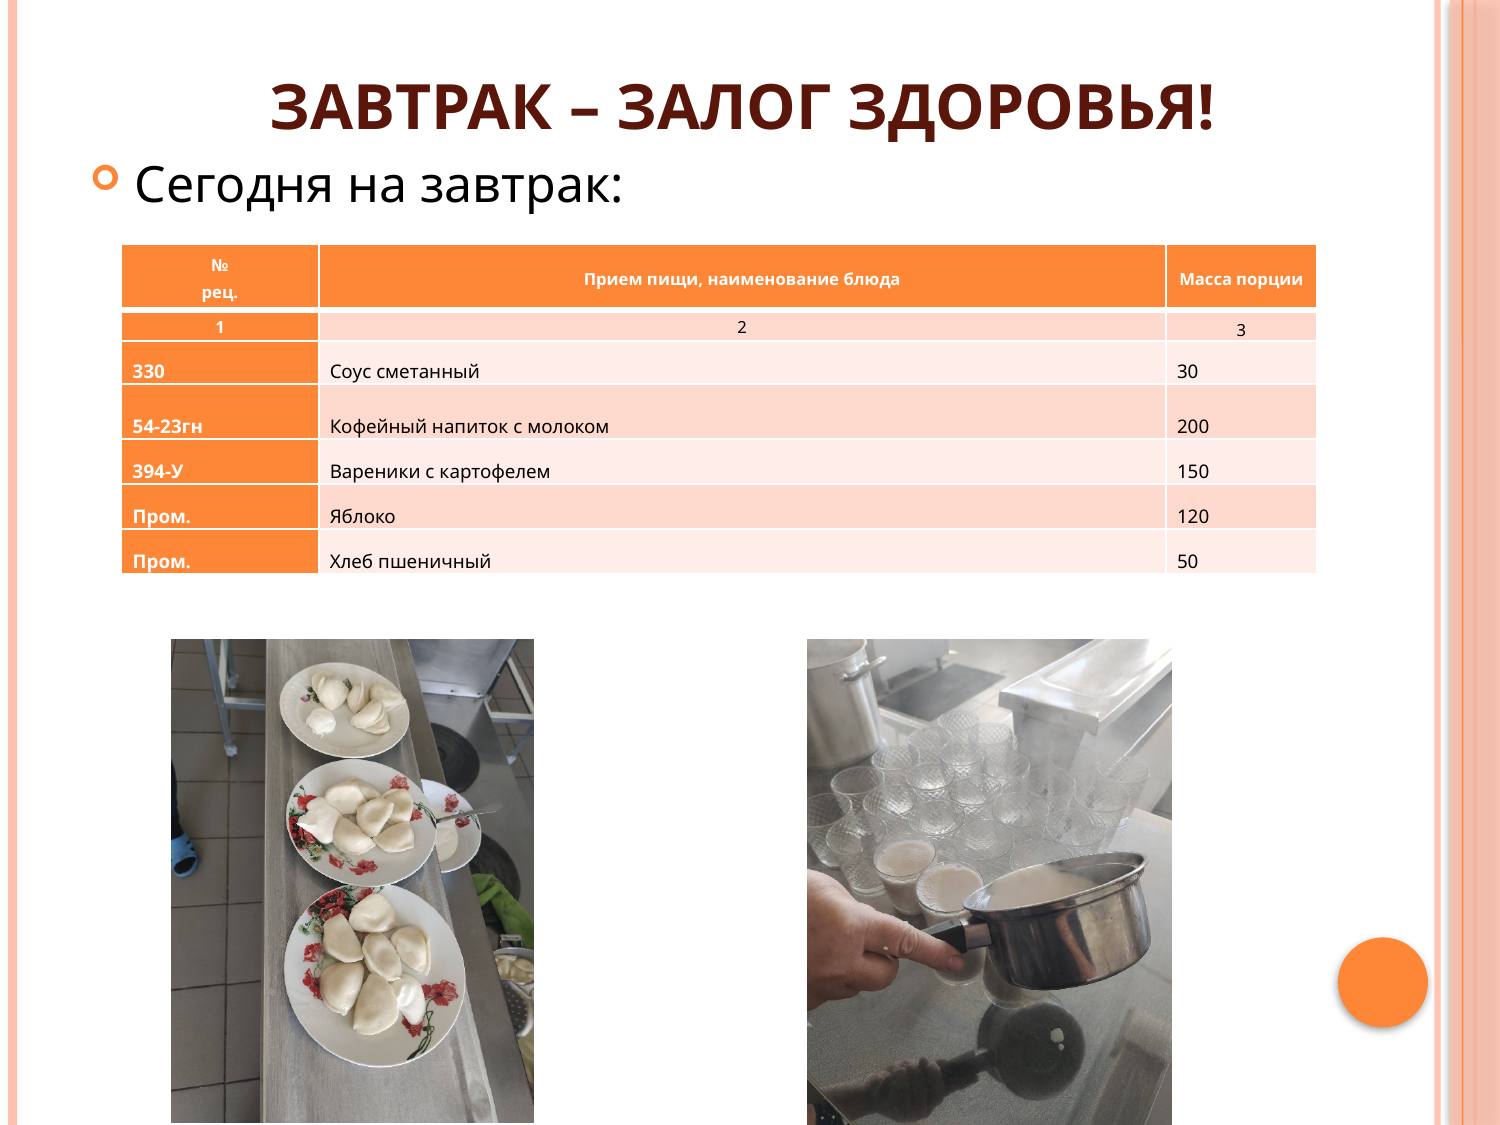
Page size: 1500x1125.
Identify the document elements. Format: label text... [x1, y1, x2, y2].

table_cell 330 [122, 342, 318, 383]
table_cell 150 [1167, 440, 1316, 483]
table_cell Кофейный напиток с молоком [320, 385, 1165, 438]
table_cell Хлеб пшеничный [320, 530, 1165, 573]
table_cell 120 [1167, 485, 1316, 528]
table_cell Пром. [122, 530, 318, 573]
table_cell Вареники с картофелем [320, 440, 1165, 483]
table_cell 54-23гн [122, 385, 318, 438]
table_header Прием пищи, наименование блюда [320, 245, 1165, 307]
table_cell 30 [1167, 342, 1316, 383]
table_cell 200 [1167, 385, 1316, 438]
table_cell 2 [320, 313, 1165, 340]
table_cell 394-У [122, 440, 318, 483]
table_header № рец. [122, 245, 318, 307]
picture [807, 638, 1173, 1125]
table_header Масса порции [1167, 245, 1316, 307]
table_cell Соус сметанный [320, 342, 1165, 383]
table_cell 1 [122, 313, 318, 340]
table_cell Пром. [122, 485, 318, 528]
title Завтрак – залог здоровья! [75, 45, 1412, 149]
table_cell 3 [1167, 313, 1316, 340]
list Сегодня на завтрак: [75, 144, 1258, 244]
picture [170, 638, 535, 1124]
table_cell Яблоко [320, 485, 1165, 528]
table_cell 50 [1167, 530, 1316, 573]
